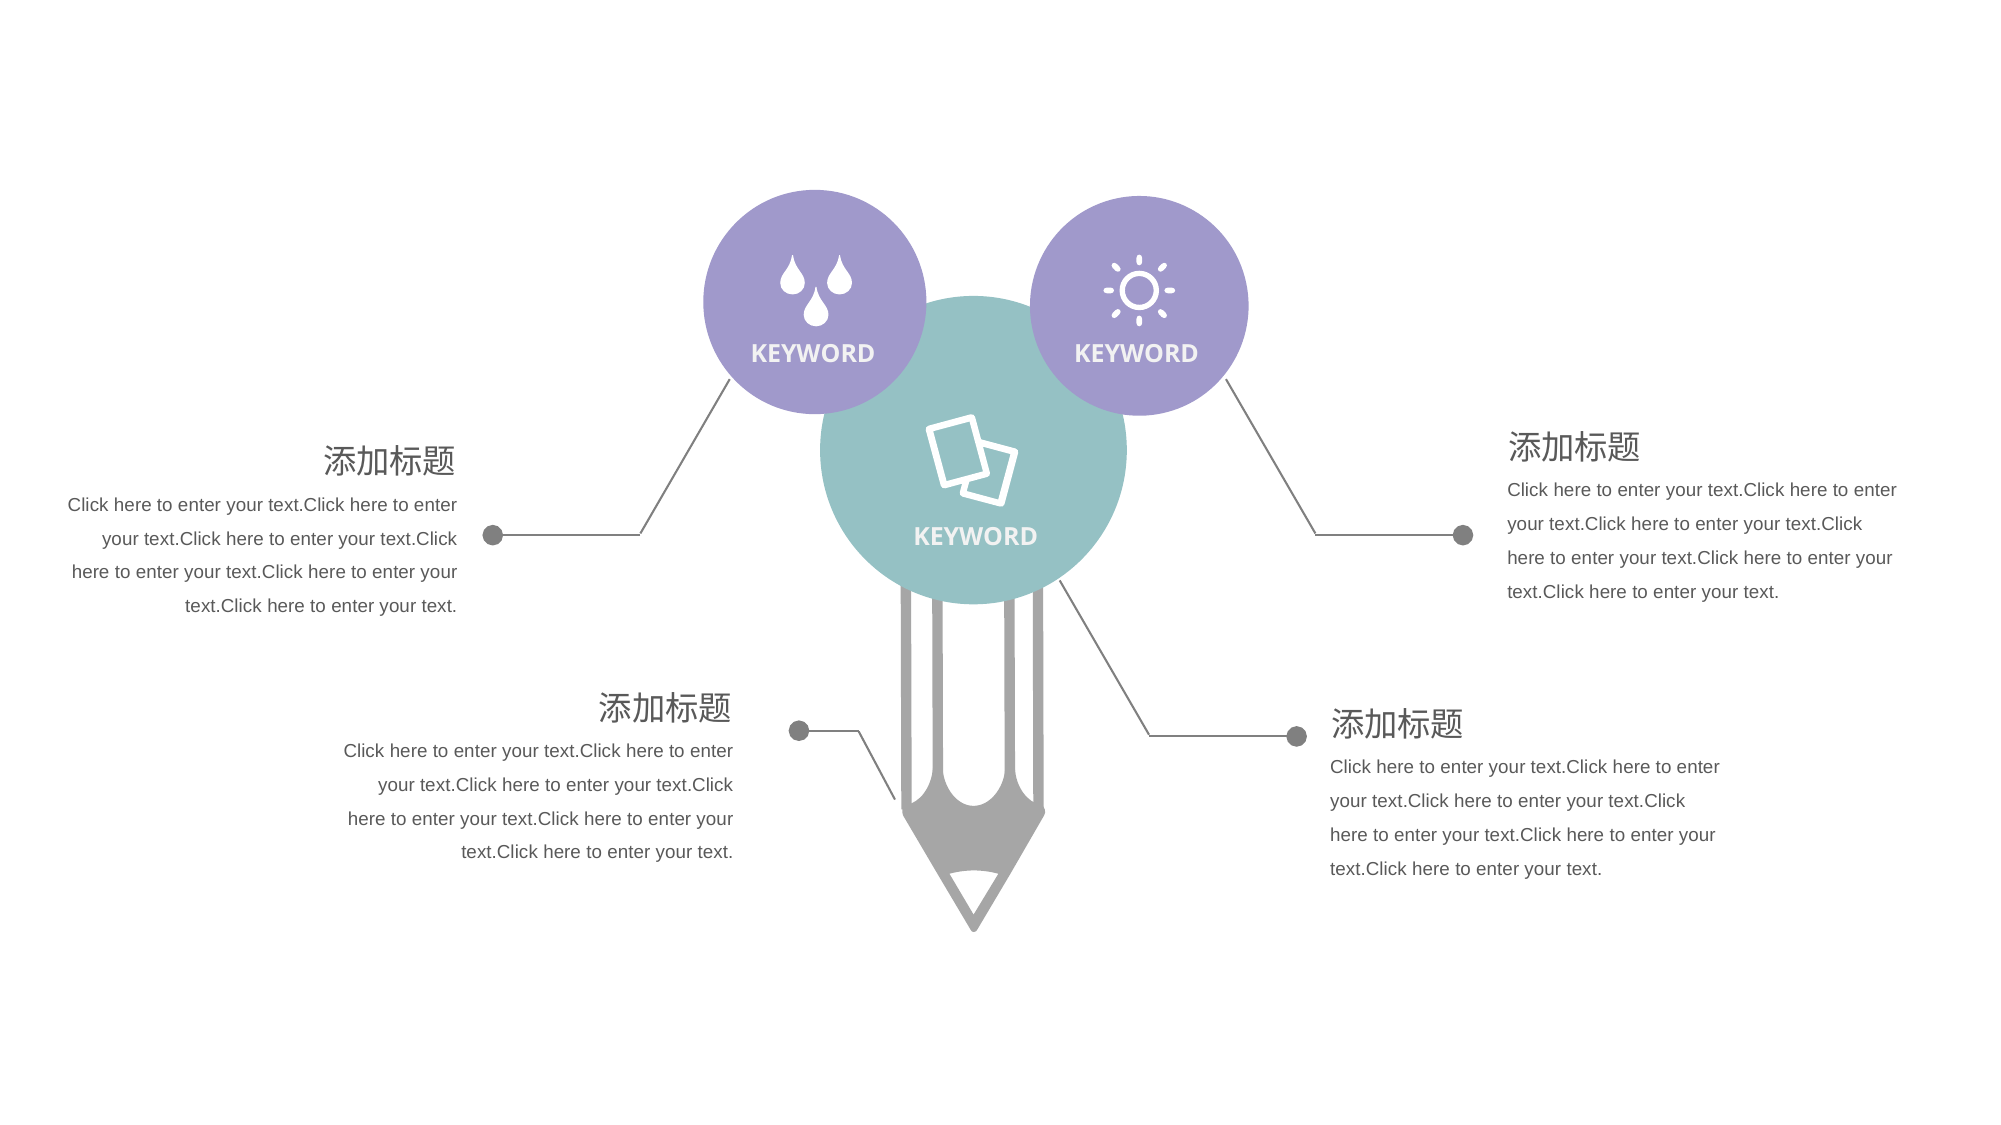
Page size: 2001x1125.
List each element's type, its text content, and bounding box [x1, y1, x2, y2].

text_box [1226, 379, 1464, 536]
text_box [798, 730, 895, 800]
text_box 添加标题 [1493, 418, 1657, 459]
text_box 添加标题 [583, 679, 703, 720]
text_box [703, 171, 1274, 932]
text_box Click here to enter your text.Click here to enter your text.Click here to enter your text.Click here to enter your text.Click here to enter your text.Click here to enter your text. [1492, 459, 1917, 610]
text_box 添加标题 [307, 433, 471, 474]
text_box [492, 379, 730, 536]
text_box 添加标题 [1316, 695, 1480, 736]
text_box Click here to enter your text.Click here to enter your text.Click here to enter your text.Click here to enter your text.Click here to enter your text.Click here to enter your text. [1315, 736, 1740, 887]
text_box Click here to enter your text.Click here to enter your text.Click here to enter your text.Click here to enter your text.Click here to enter your text.Click here to enter your text. [324, 720, 703, 871]
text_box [1059, 580, 1297, 737]
text_box Click here to enter your text.Click here to enter your text.Click here to enter your text.Click here to enter your text.Click here to enter your text.Click here to enter your text. [48, 474, 472, 624]
